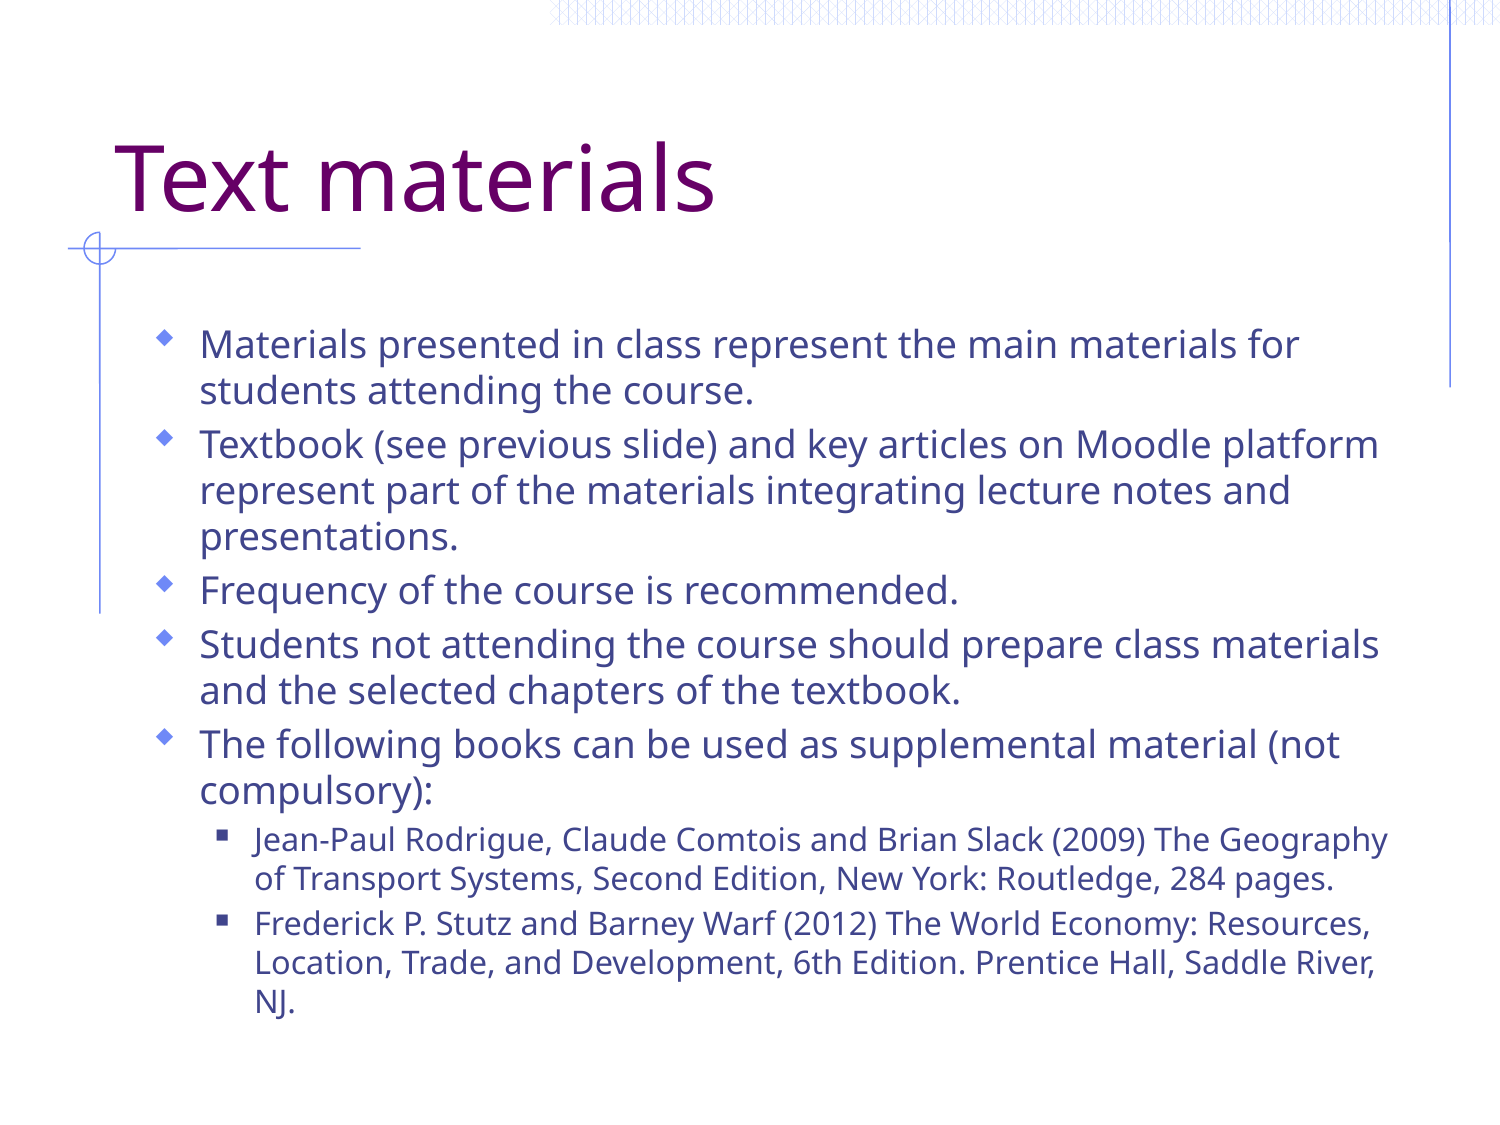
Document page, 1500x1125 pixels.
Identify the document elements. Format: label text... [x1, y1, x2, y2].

title Text materials [99, 49, 1376, 238]
list Materials presented in class represent the main materials for students attending the course. Textbook (see previous slide) and key articles on Moodle platform represent part of the materials integrating lecture notes and presentations. Frequency of the course is recommended. Students not attending the course should prepare class materials and the selected chapters of the textbook. The following books can be used as supplemental material (not compulsory): Jean-Paul Rodrigue, Claude Comtois and Brian Slack (2009) The Geography of Transport Systems, Second Edition, New York: Routledge, 284 pages. Frederick P. Stutz and Barney Warf (2012) The World Economy: Resources, Location, Trade, and Development, 6th Edition. Prentice Hall, Saddle River, NJ. [137, 312, 1413, 1071]
